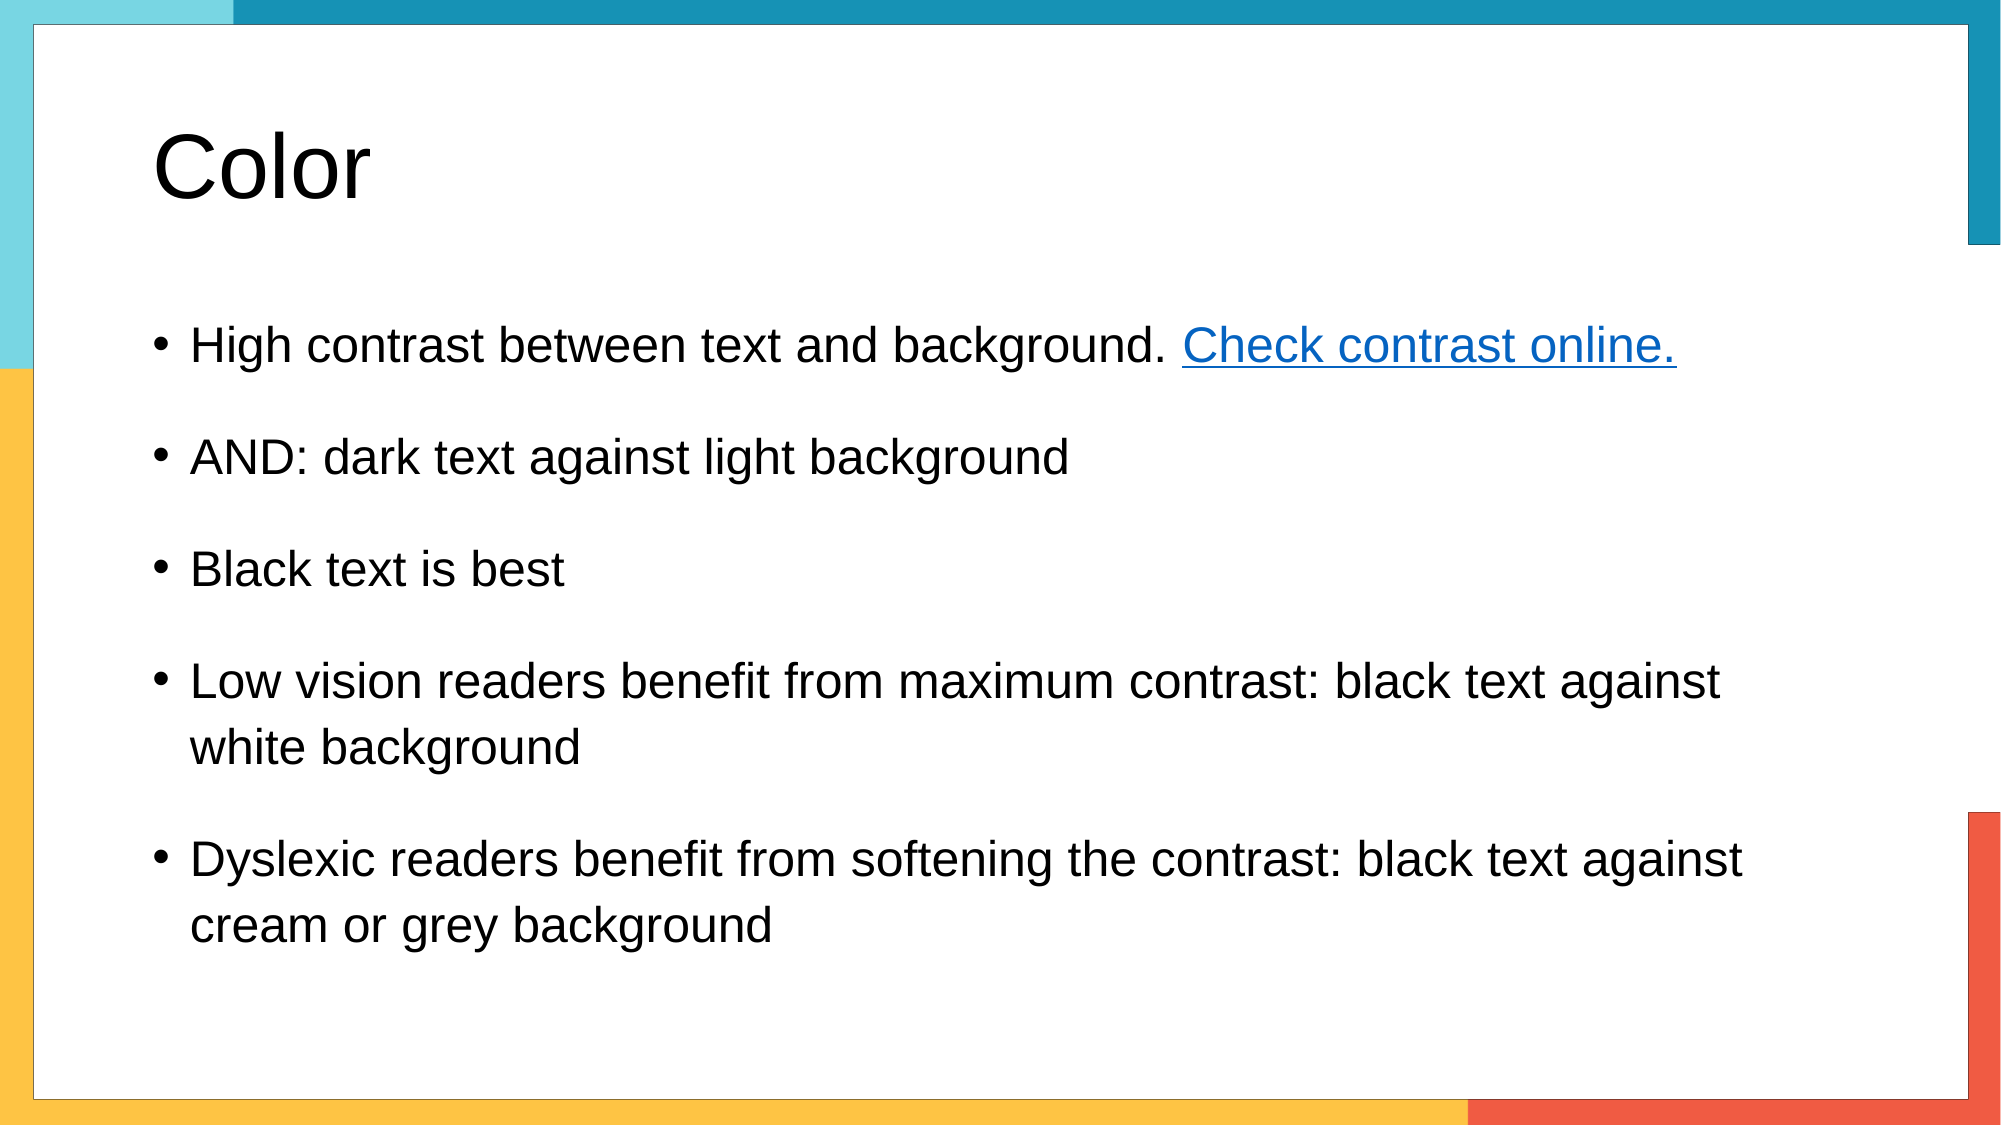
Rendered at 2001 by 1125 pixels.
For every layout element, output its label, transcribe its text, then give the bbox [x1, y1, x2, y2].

title Color [137, 59, 1863, 278]
picture [0, 0, 2001, 1125]
list High contrast between text and background. Check contrast online. AND: dark text against light background Black text is best Low vision readers benefit from maximum contrast: black text against white background Dyslexic readers benefit from softening the contrast: black text against cream or grey background [137, 299, 1863, 1014]
